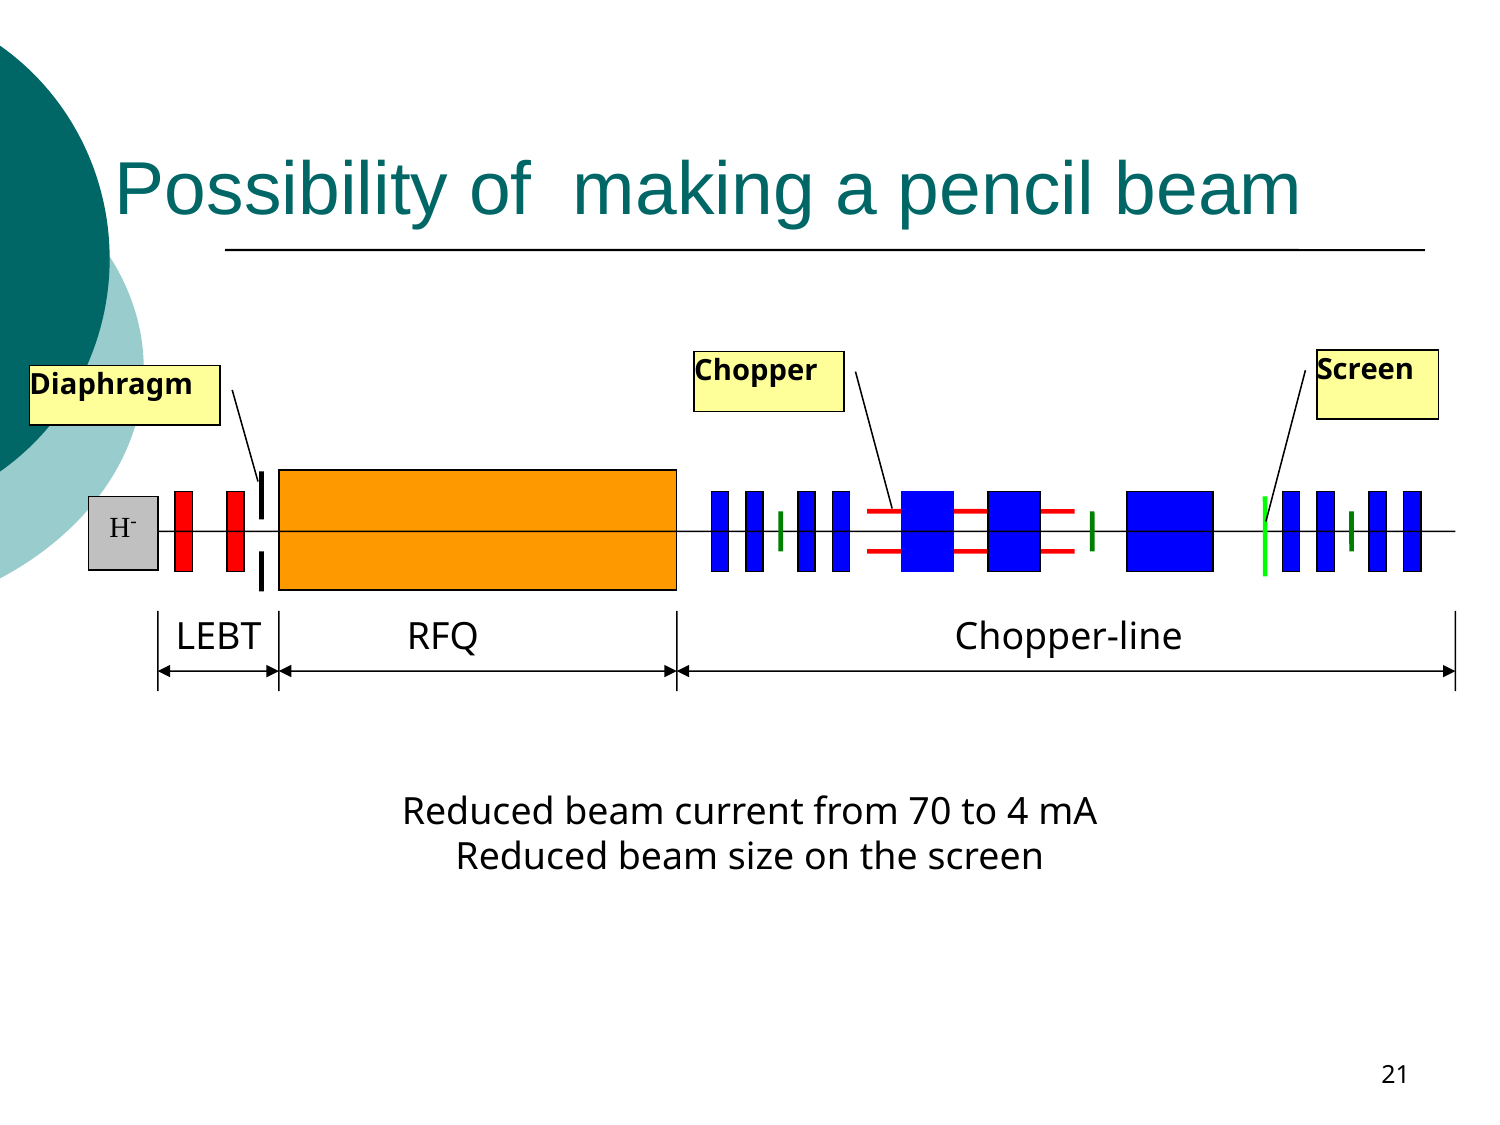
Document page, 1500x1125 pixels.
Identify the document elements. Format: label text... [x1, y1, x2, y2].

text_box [29, 196, 1500, 731]
title Possibility of making a pencil beam [99, 49, 1425, 194]
text_box Reduced beam current from 70 to 4 mA Reduced beam size on the screen [53, 779, 1447, 877]
slide_number 21 [1074, 1024, 1426, 1101]
